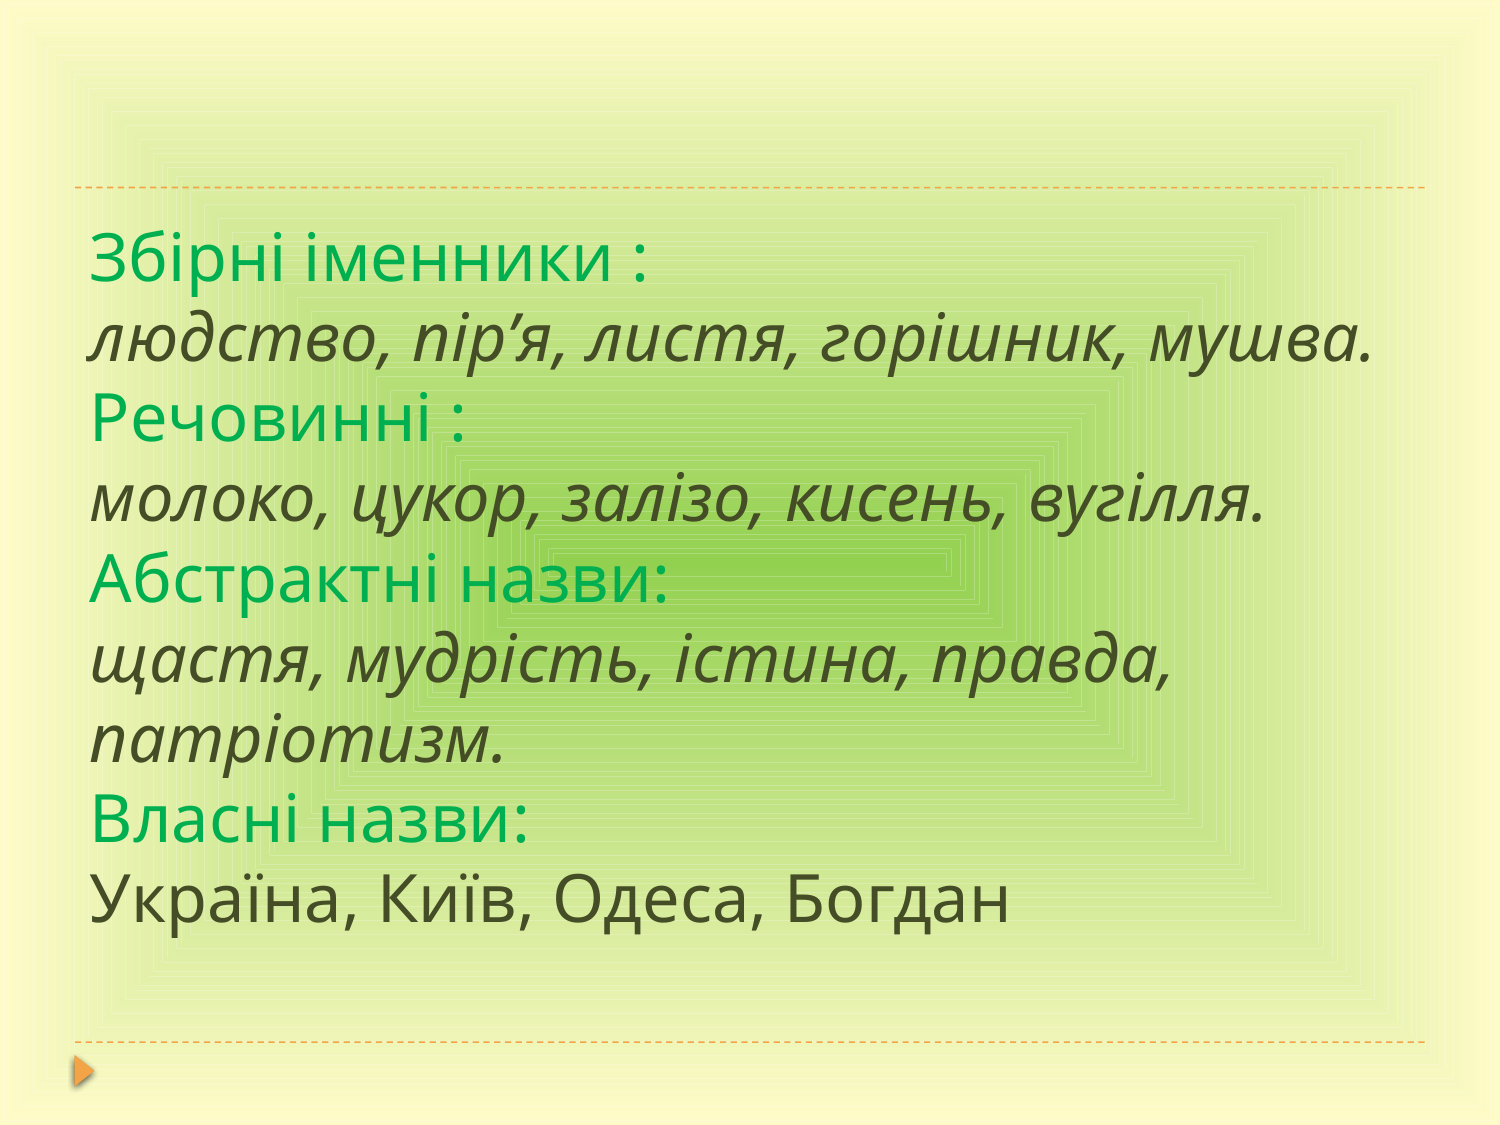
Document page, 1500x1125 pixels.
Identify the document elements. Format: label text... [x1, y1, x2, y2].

title Збірні іменники : людство, пір’я, листя, горішник, мушва. Речовинні : молоко, цукор, залізо, кисень, вугілля. Абстрактні назви: щастя, мудрість, істина, правда, патріотизм. Власні назви: Україна, Київ, Одеса, Богдан [75, 37, 1425, 1024]
